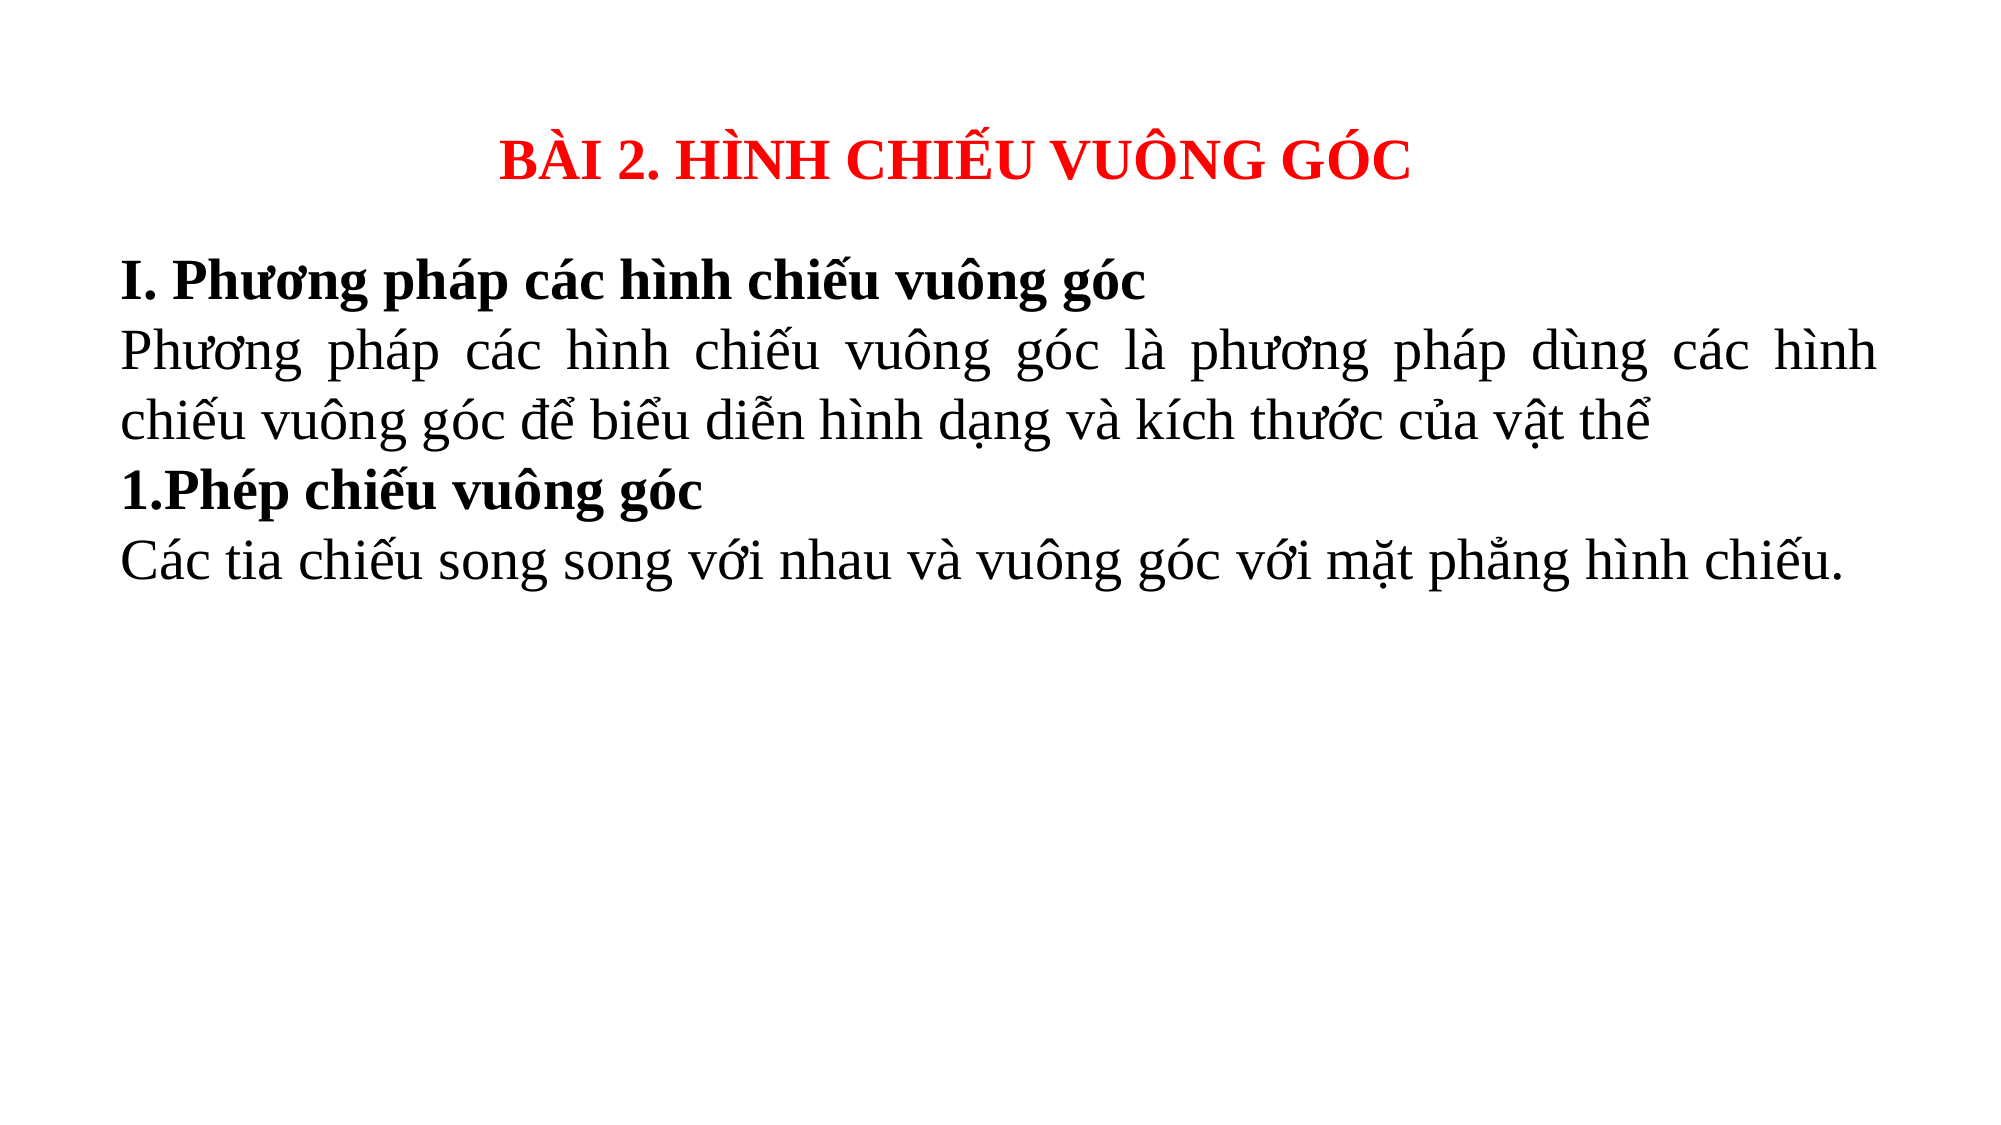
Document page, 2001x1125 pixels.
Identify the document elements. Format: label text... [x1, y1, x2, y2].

text_box BÀI 2. HÌNH CHIẾU VUÔNG GÓC [485, 113, 1453, 199]
text_box I. Phương pháp các hình chiếu vuông góc Phương pháp các hình chiếu vuông góc là phương pháp dùng các hình chiếu vuông góc để biểu diễn hình dạng và kích thước của vật thể 1.Phép chiếu vuông góc Các tia chiếu song song với nhau và vuông góc với mặt phẳng hình chiếu. [105, 233, 1894, 599]
